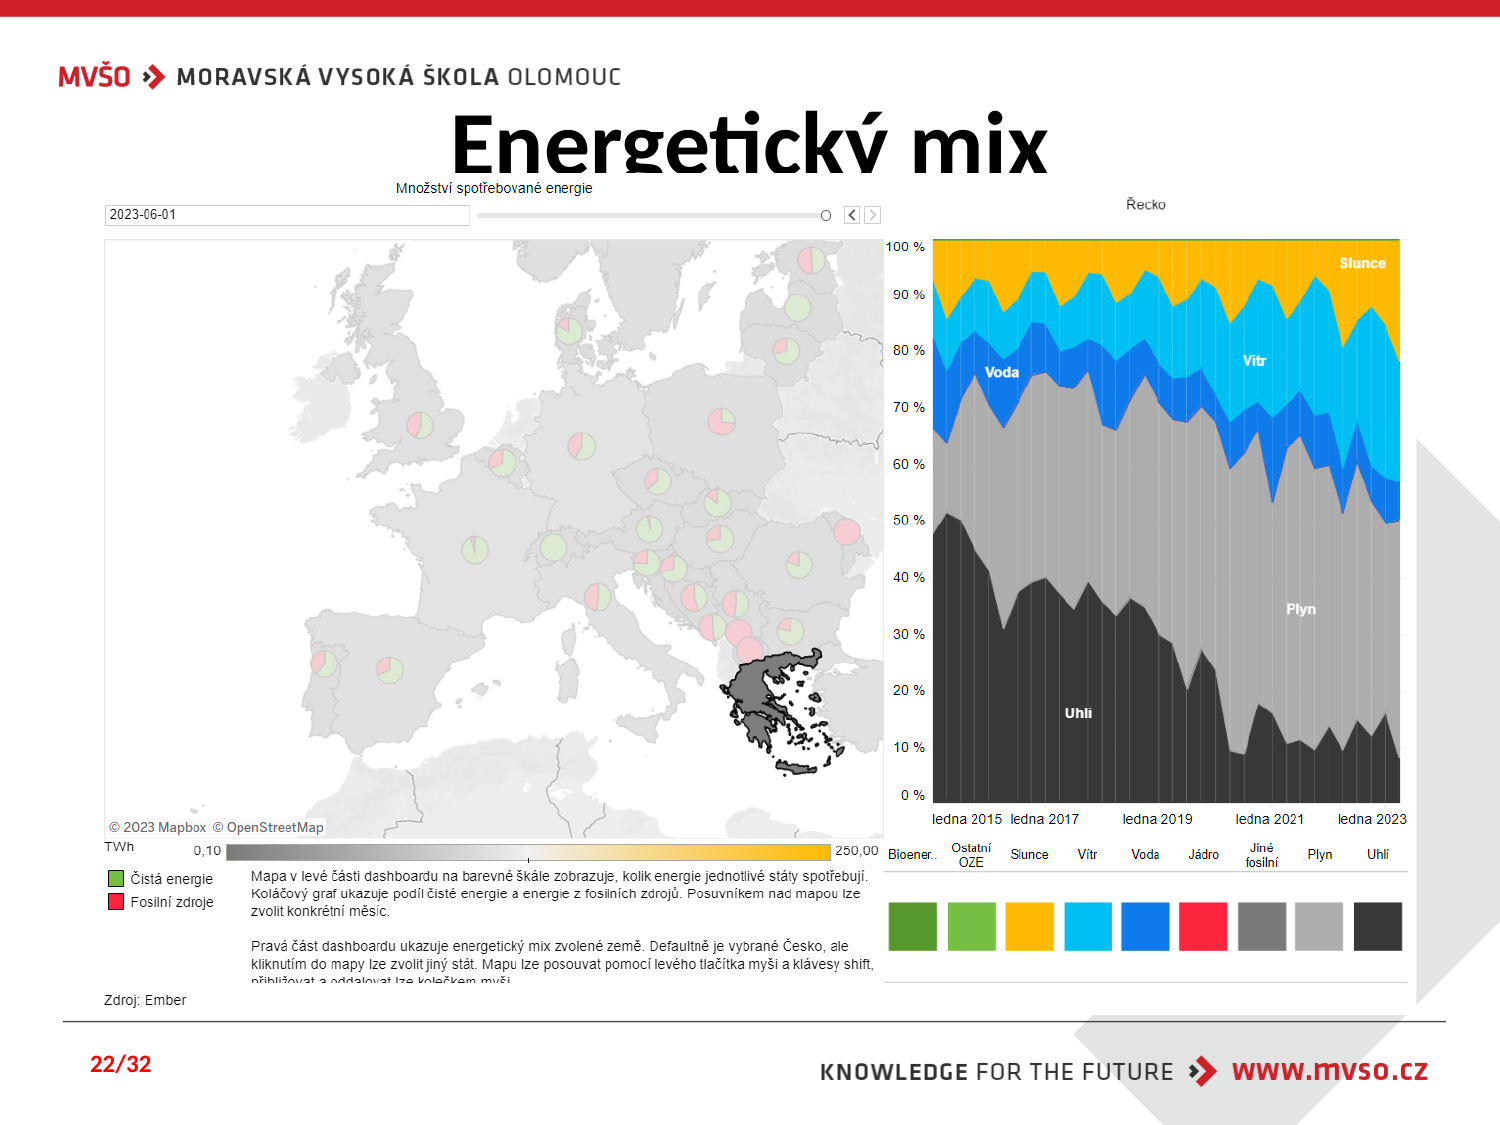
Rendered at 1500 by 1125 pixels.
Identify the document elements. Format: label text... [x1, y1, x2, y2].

picture [0, 0, 1500, 1125]
text_box 22/32 [74, 1040, 213, 1085]
title Energetický mix [75, 45, 1425, 233]
